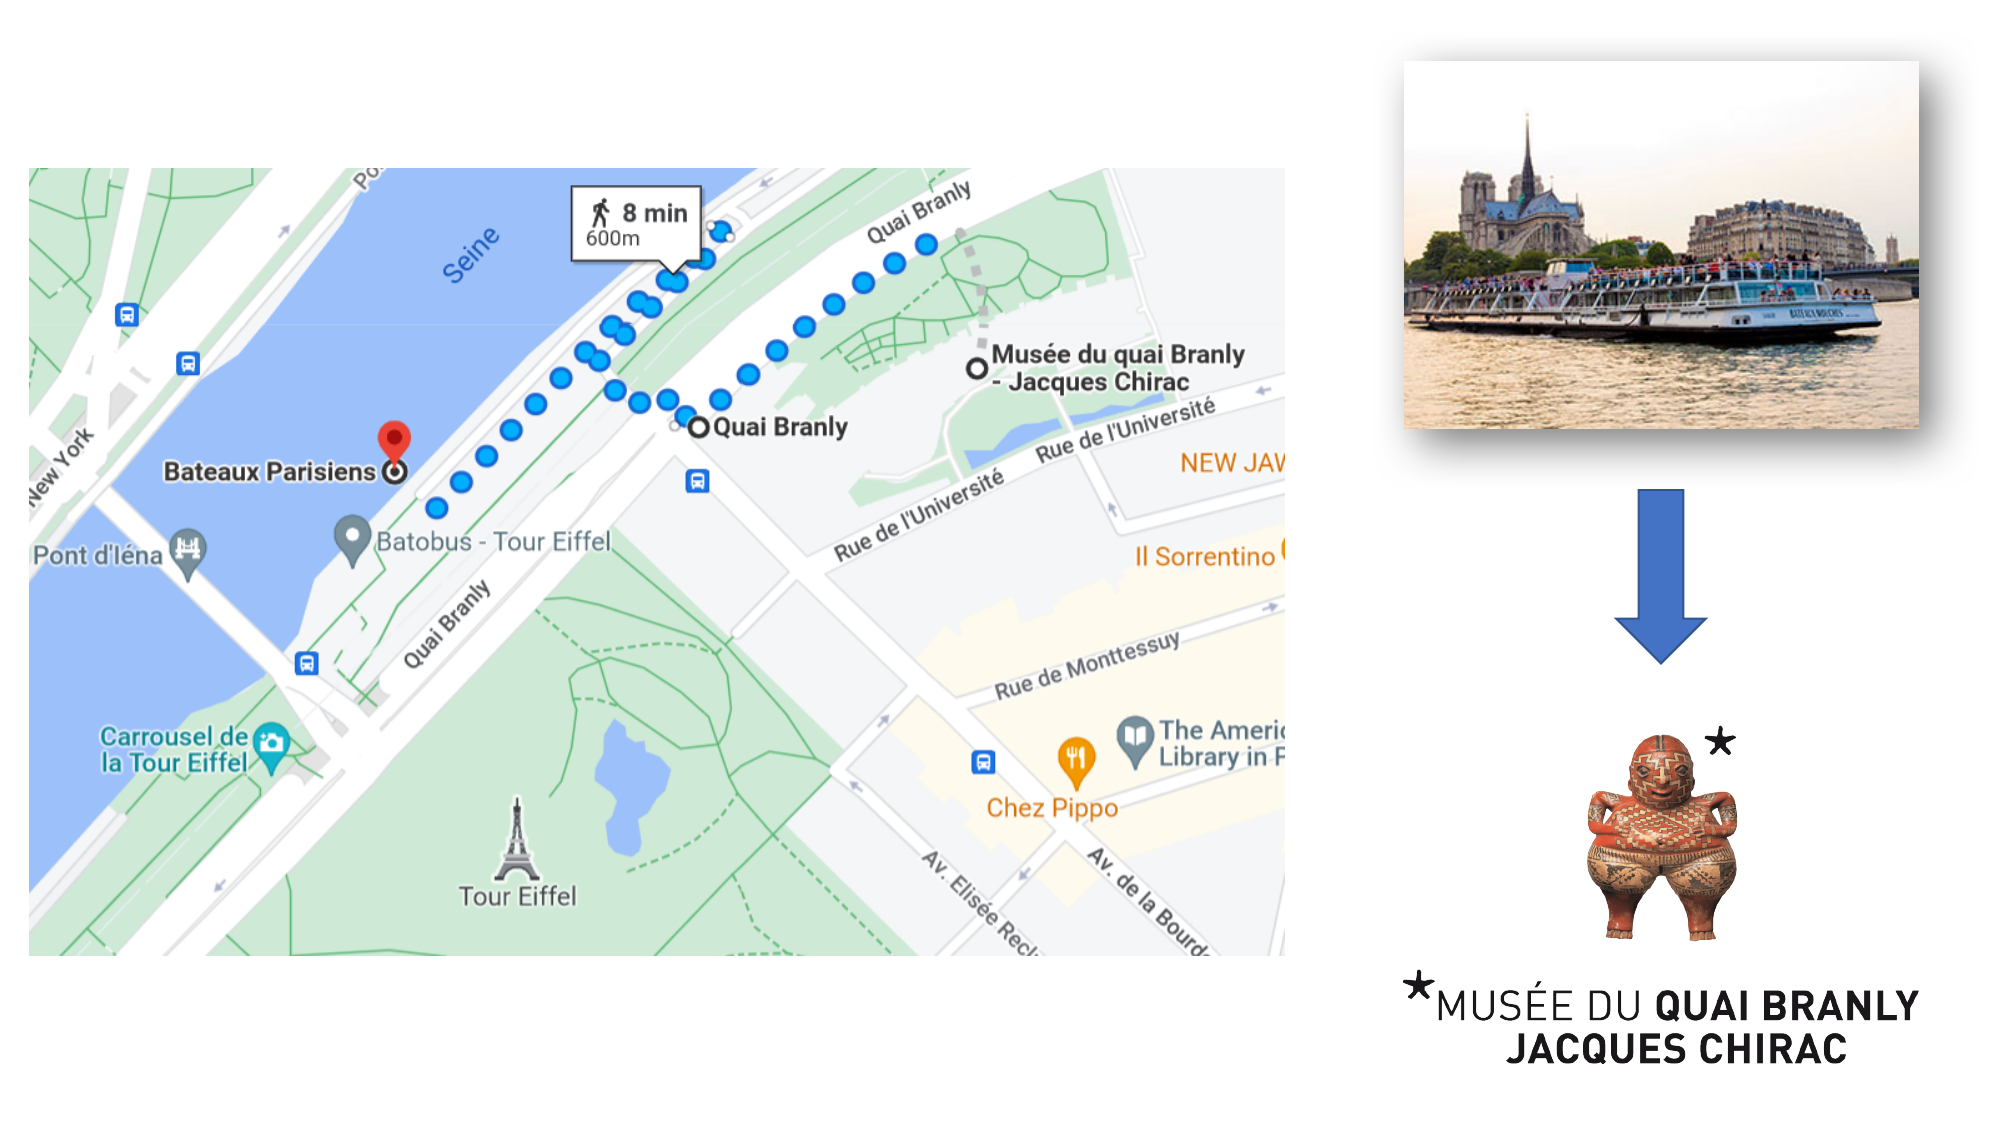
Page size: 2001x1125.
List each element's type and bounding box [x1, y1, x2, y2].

picture [1404, 61, 1919, 429]
picture [29, 168, 1285, 956]
text_box [1613, 489, 1709, 665]
picture [1403, 725, 1919, 1064]
